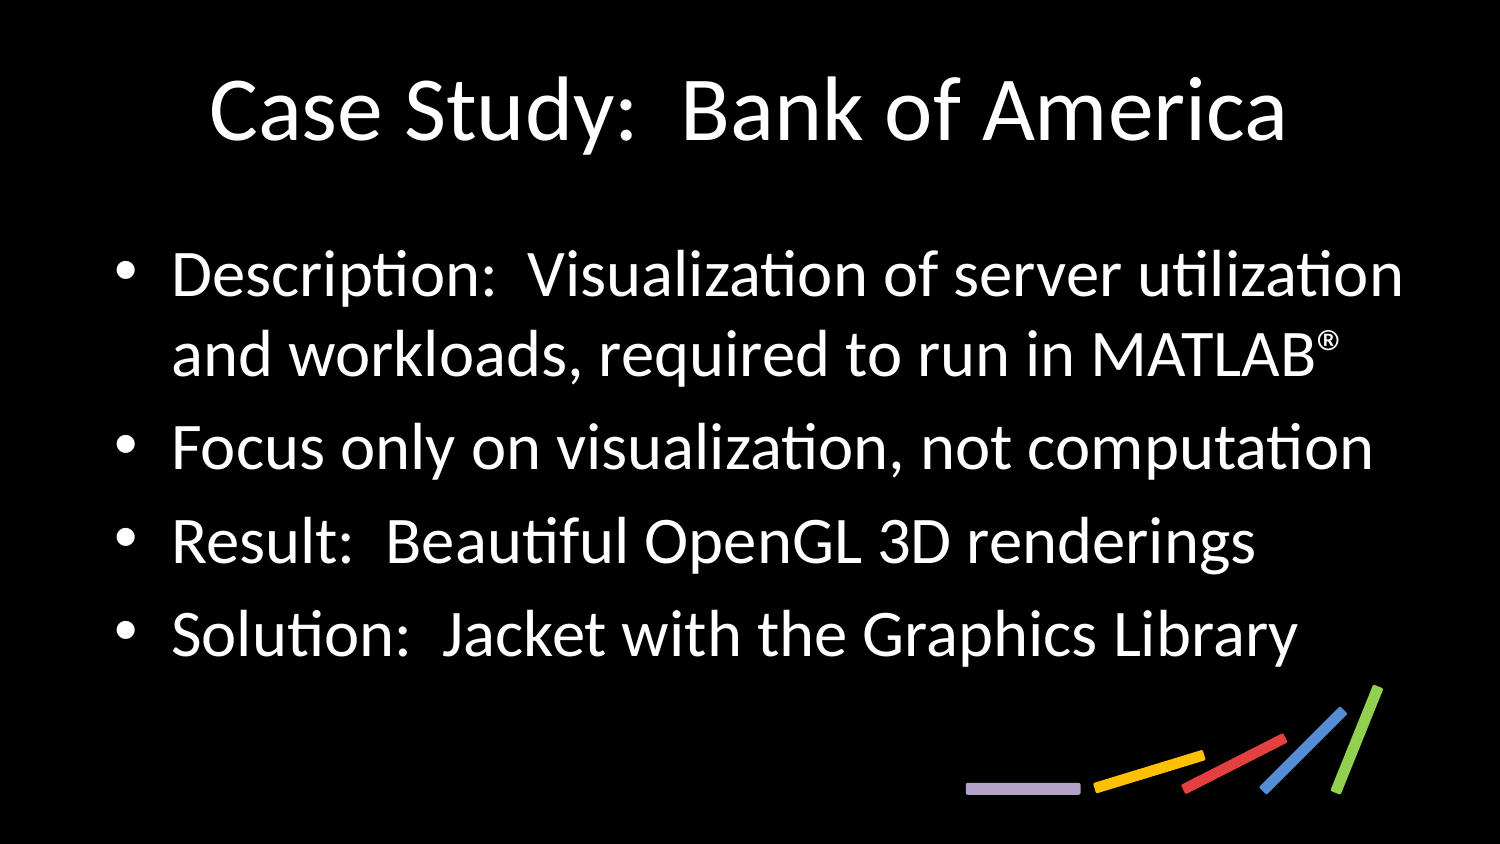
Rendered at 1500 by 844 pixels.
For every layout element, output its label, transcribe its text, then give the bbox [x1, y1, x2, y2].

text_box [965, 681, 1363, 798]
text_box Description: Visualization of server utilization and workloads, required to run in MATLAB® Focus only on visualization, not computation Result: Beautiful OpenGL 3D renderings Solution: Jacket with the Graphics Library [99, 221, 1450, 779]
title Case Study: Bank of America [75, 33, 1425, 175]
